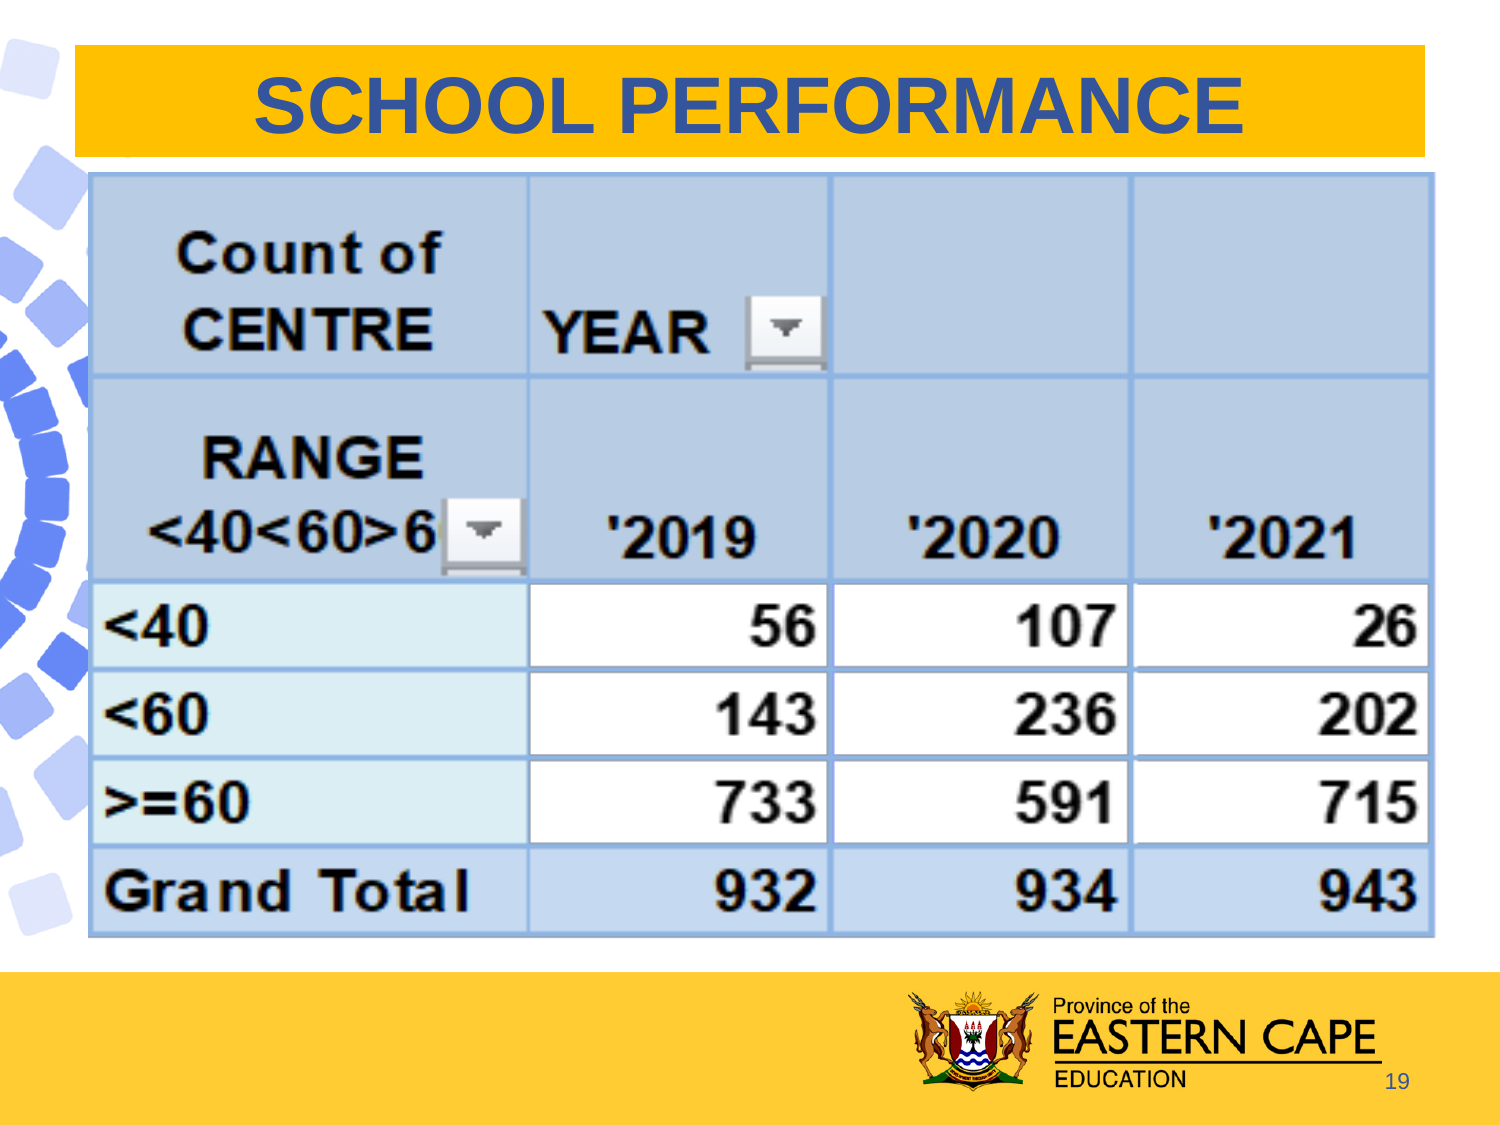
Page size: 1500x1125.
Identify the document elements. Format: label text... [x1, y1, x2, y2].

title SCHOOL PERFORMANCE [75, 45, 1425, 157]
slide_number 19 [1074, 1062, 1426, 1103]
picture [0, 0, 1500, 1125]
